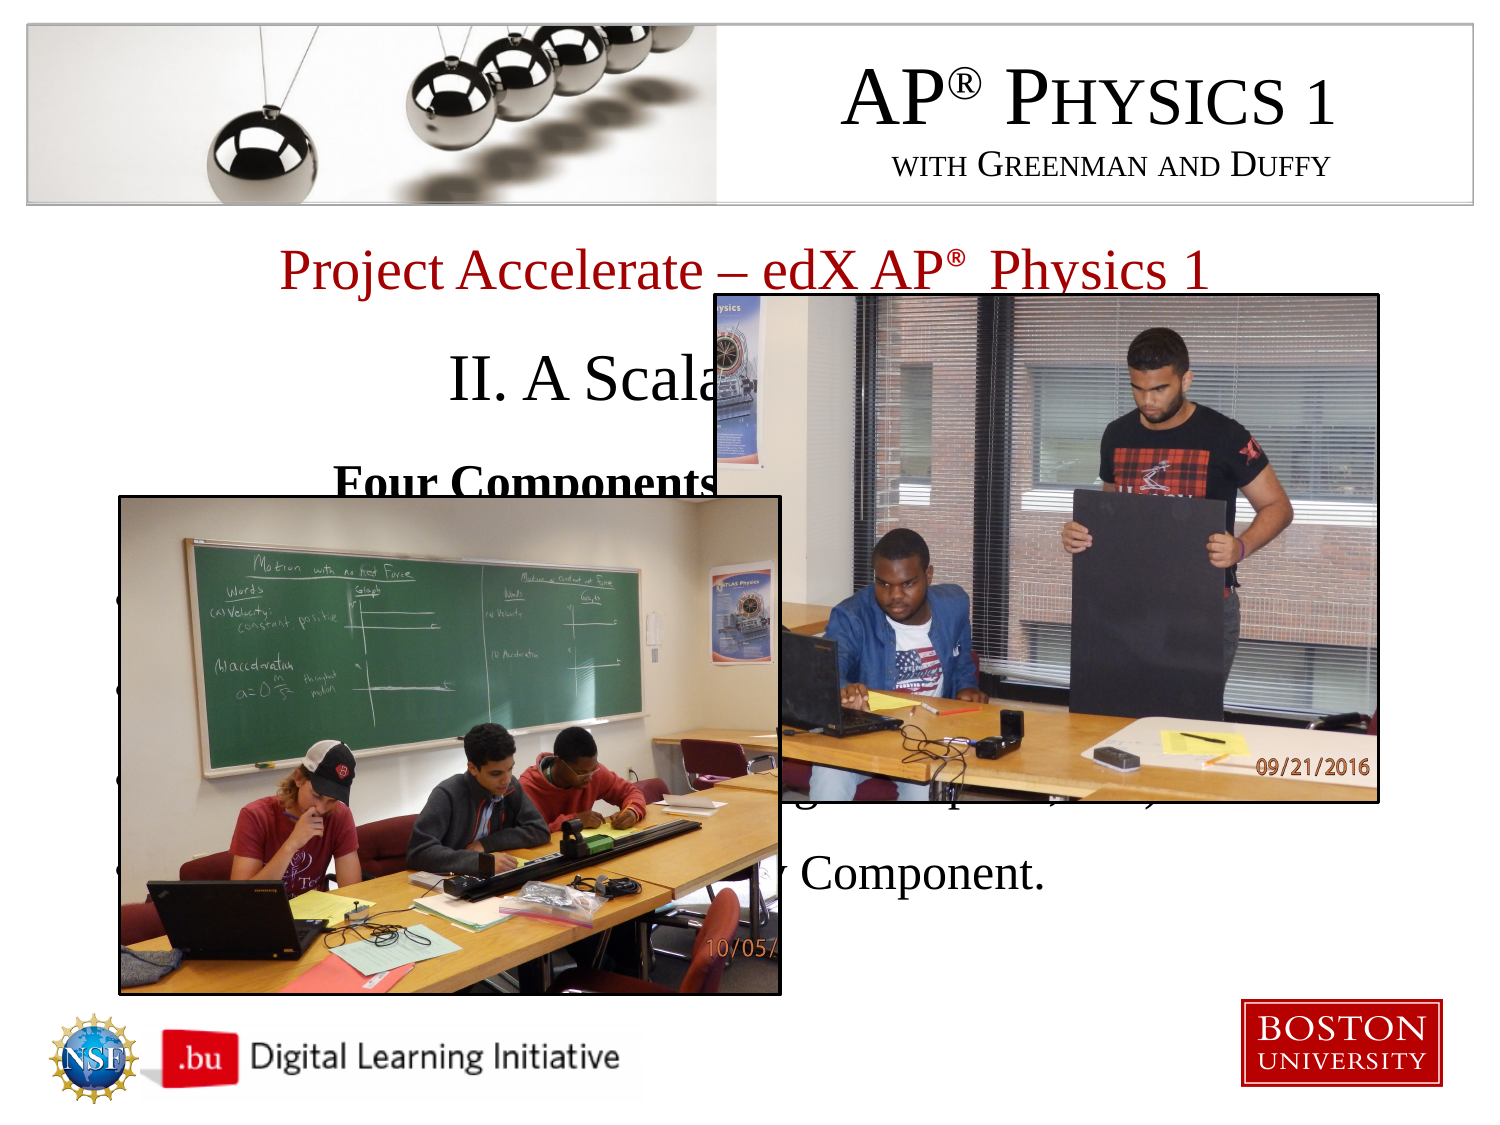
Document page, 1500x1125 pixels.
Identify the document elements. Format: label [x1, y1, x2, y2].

text_box [26, 23, 1473, 1105]
picture [120, 295, 1377, 994]
